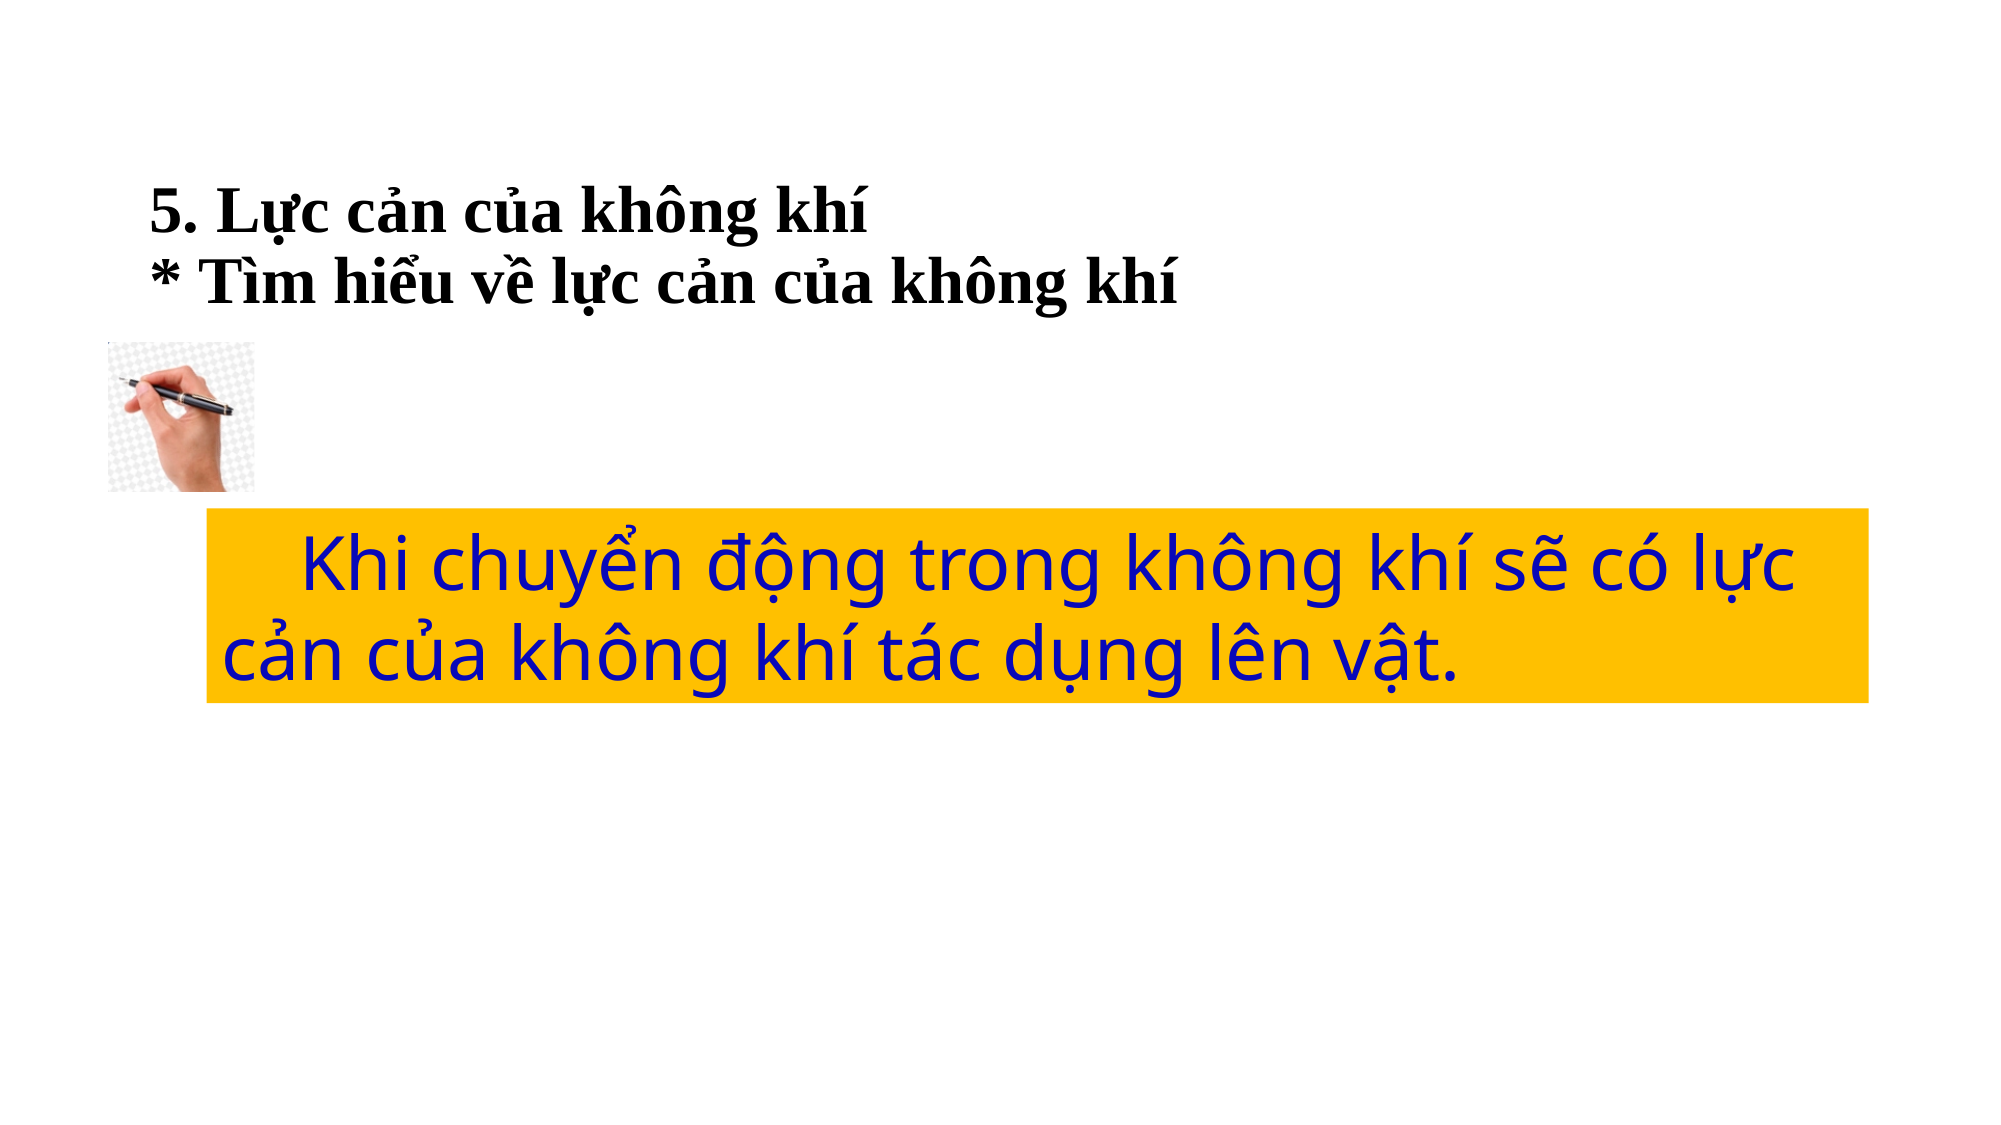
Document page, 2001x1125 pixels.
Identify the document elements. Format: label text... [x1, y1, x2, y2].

title 5. Lực cản của không khí * Tìm hiểu về lực cản của không khí [134, 151, 1655, 326]
picture [108, 342, 255, 492]
text_box Khi chuyển động trong không khí sẽ có lực cản của không khí tác dụng lên vật. [206, 508, 1869, 704]
